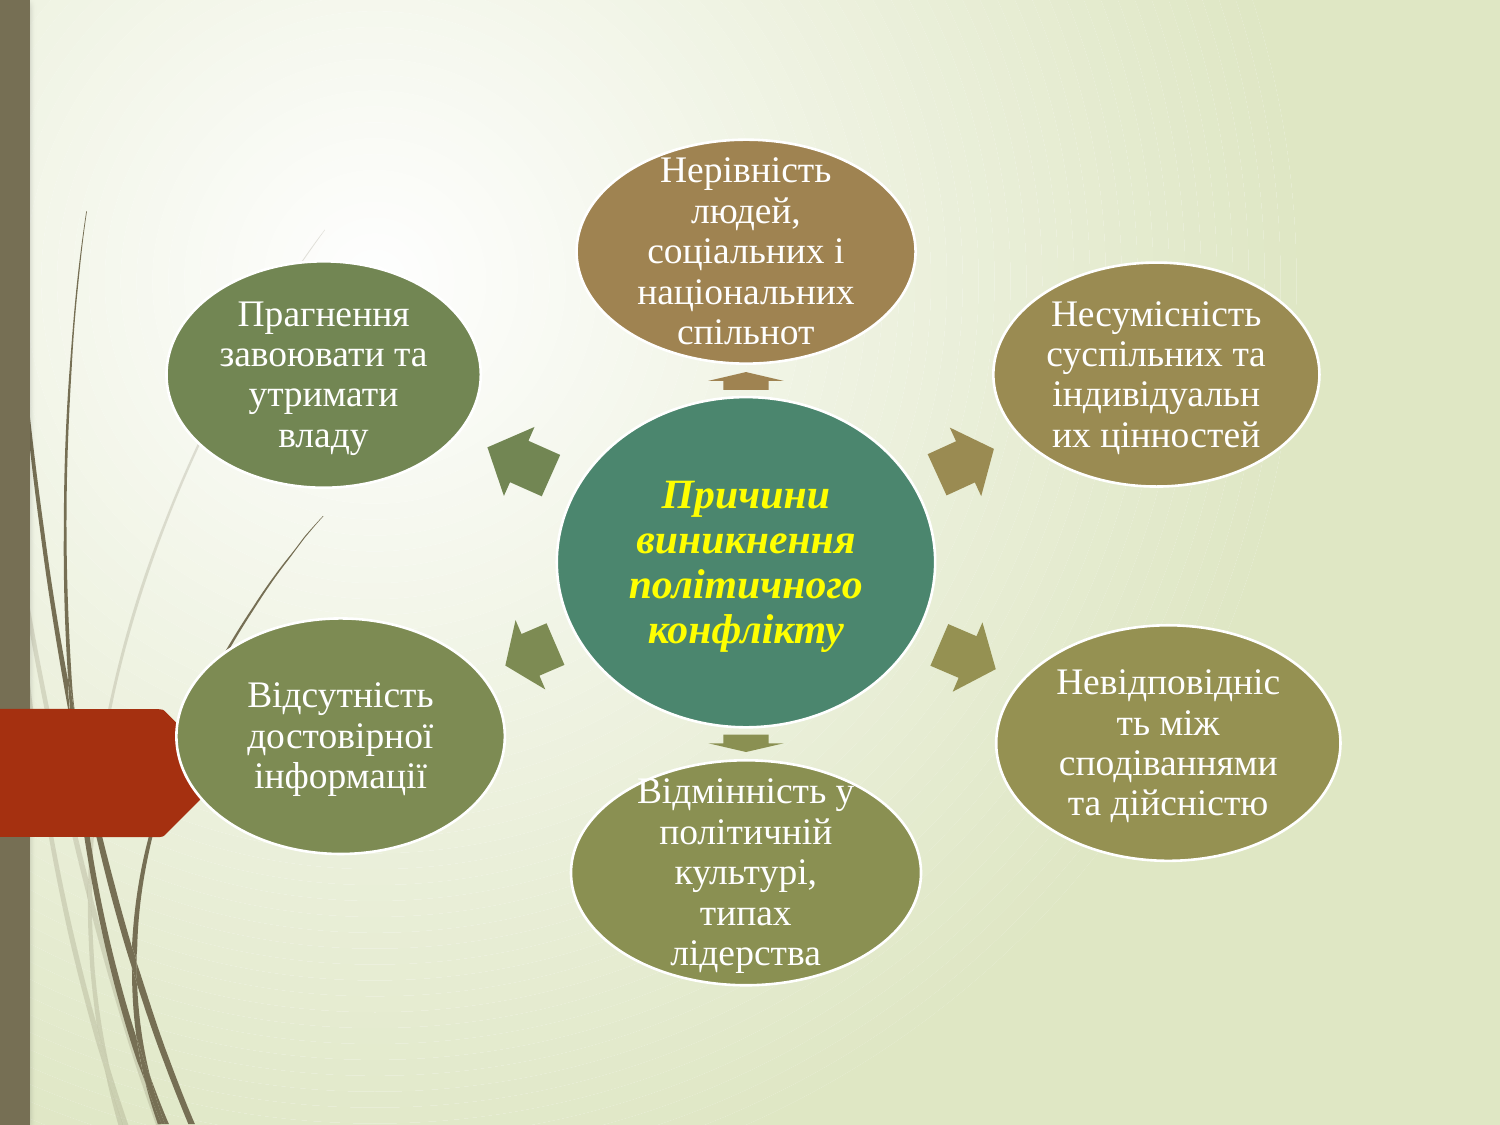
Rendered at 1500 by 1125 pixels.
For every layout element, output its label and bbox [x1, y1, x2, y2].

text_box [0, 140, 1500, 985]
